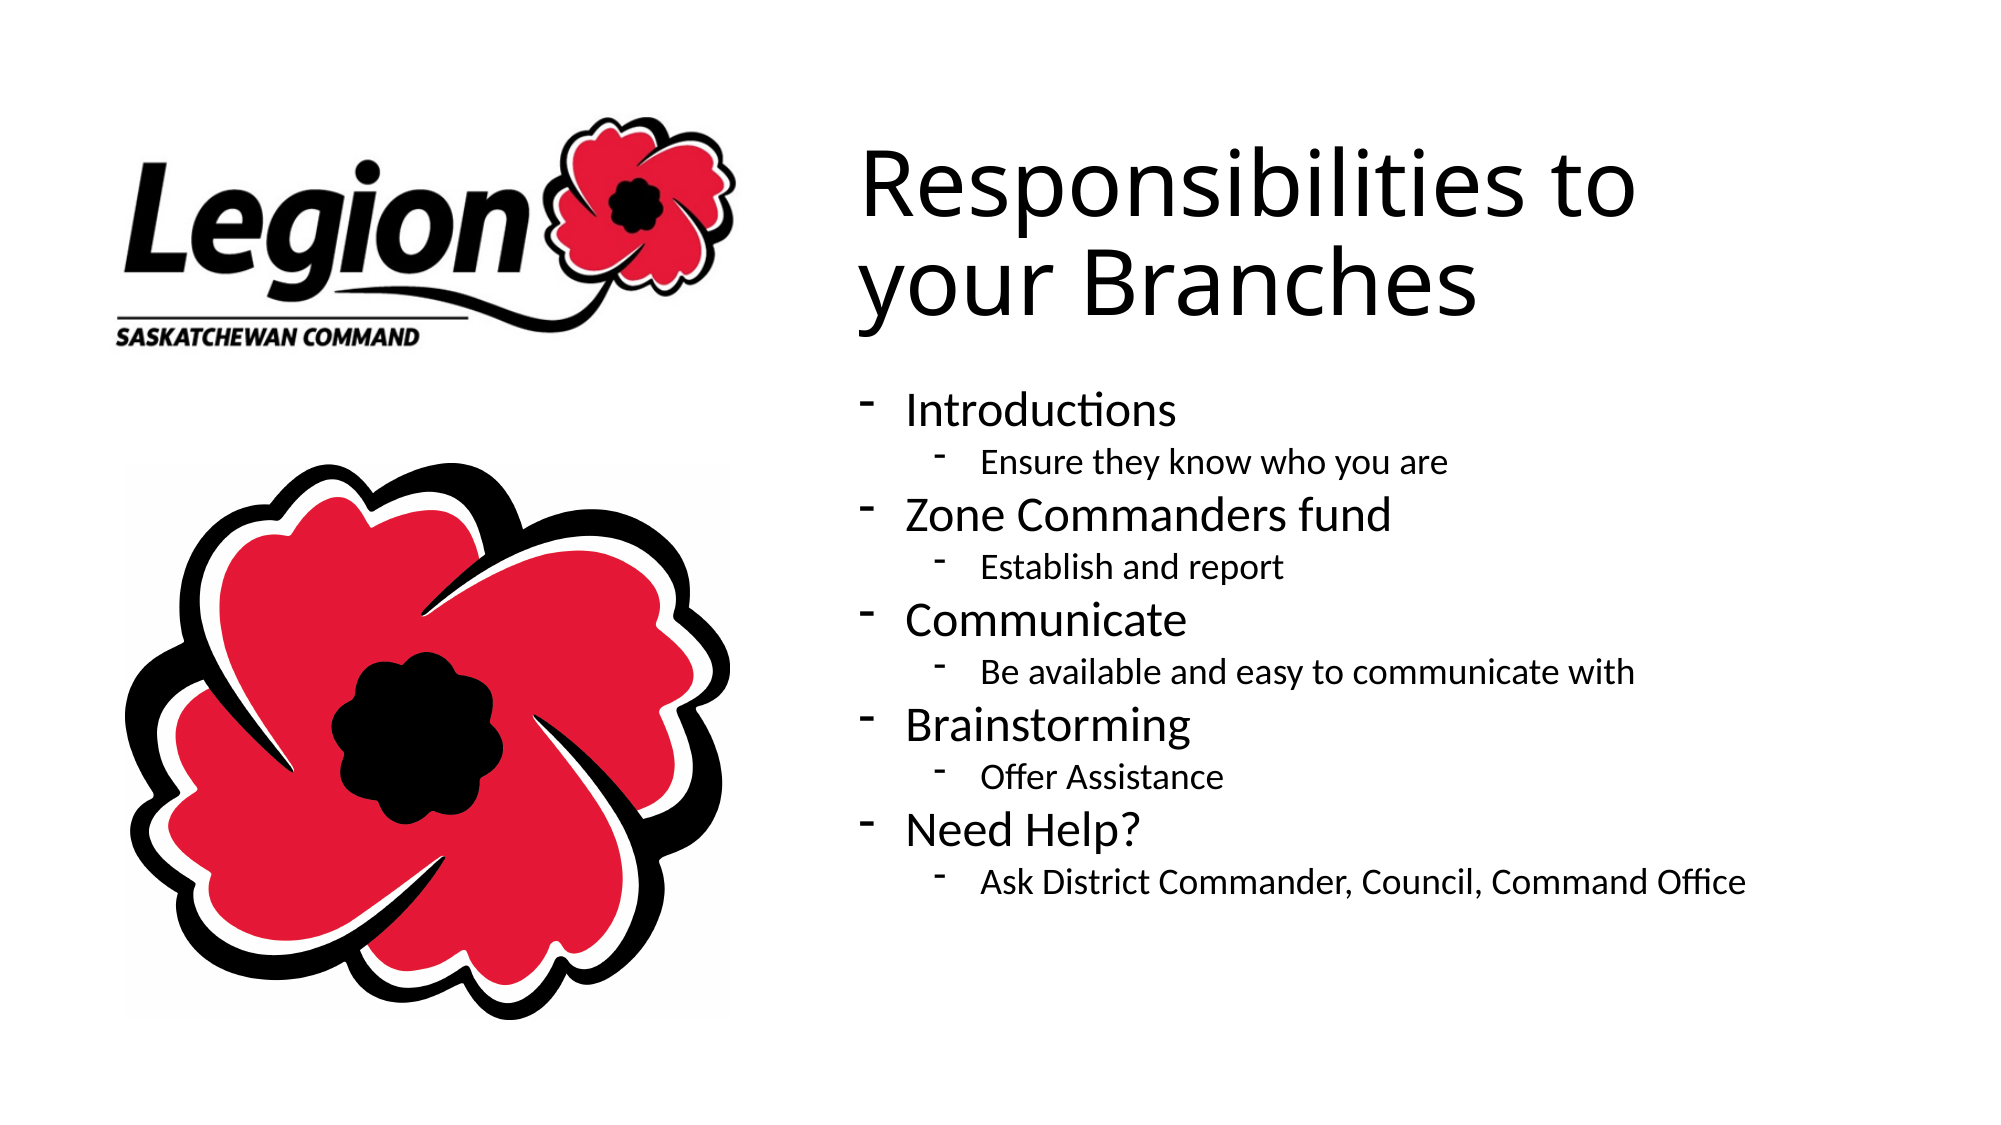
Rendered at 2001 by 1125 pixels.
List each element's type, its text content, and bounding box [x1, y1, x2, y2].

title Responsibilities to your Branches [843, 126, 1862, 347]
picture [125, 463, 730, 1020]
picture [95, 106, 759, 371]
text_box Introductions Ensure they know who you are Zone Commanders fund Establish and report Communicate Be available and easy to communicate with Brainstorming Offer Assistance Need Help? Ask District Commander, Council, Command Office [843, 369, 1862, 1020]
